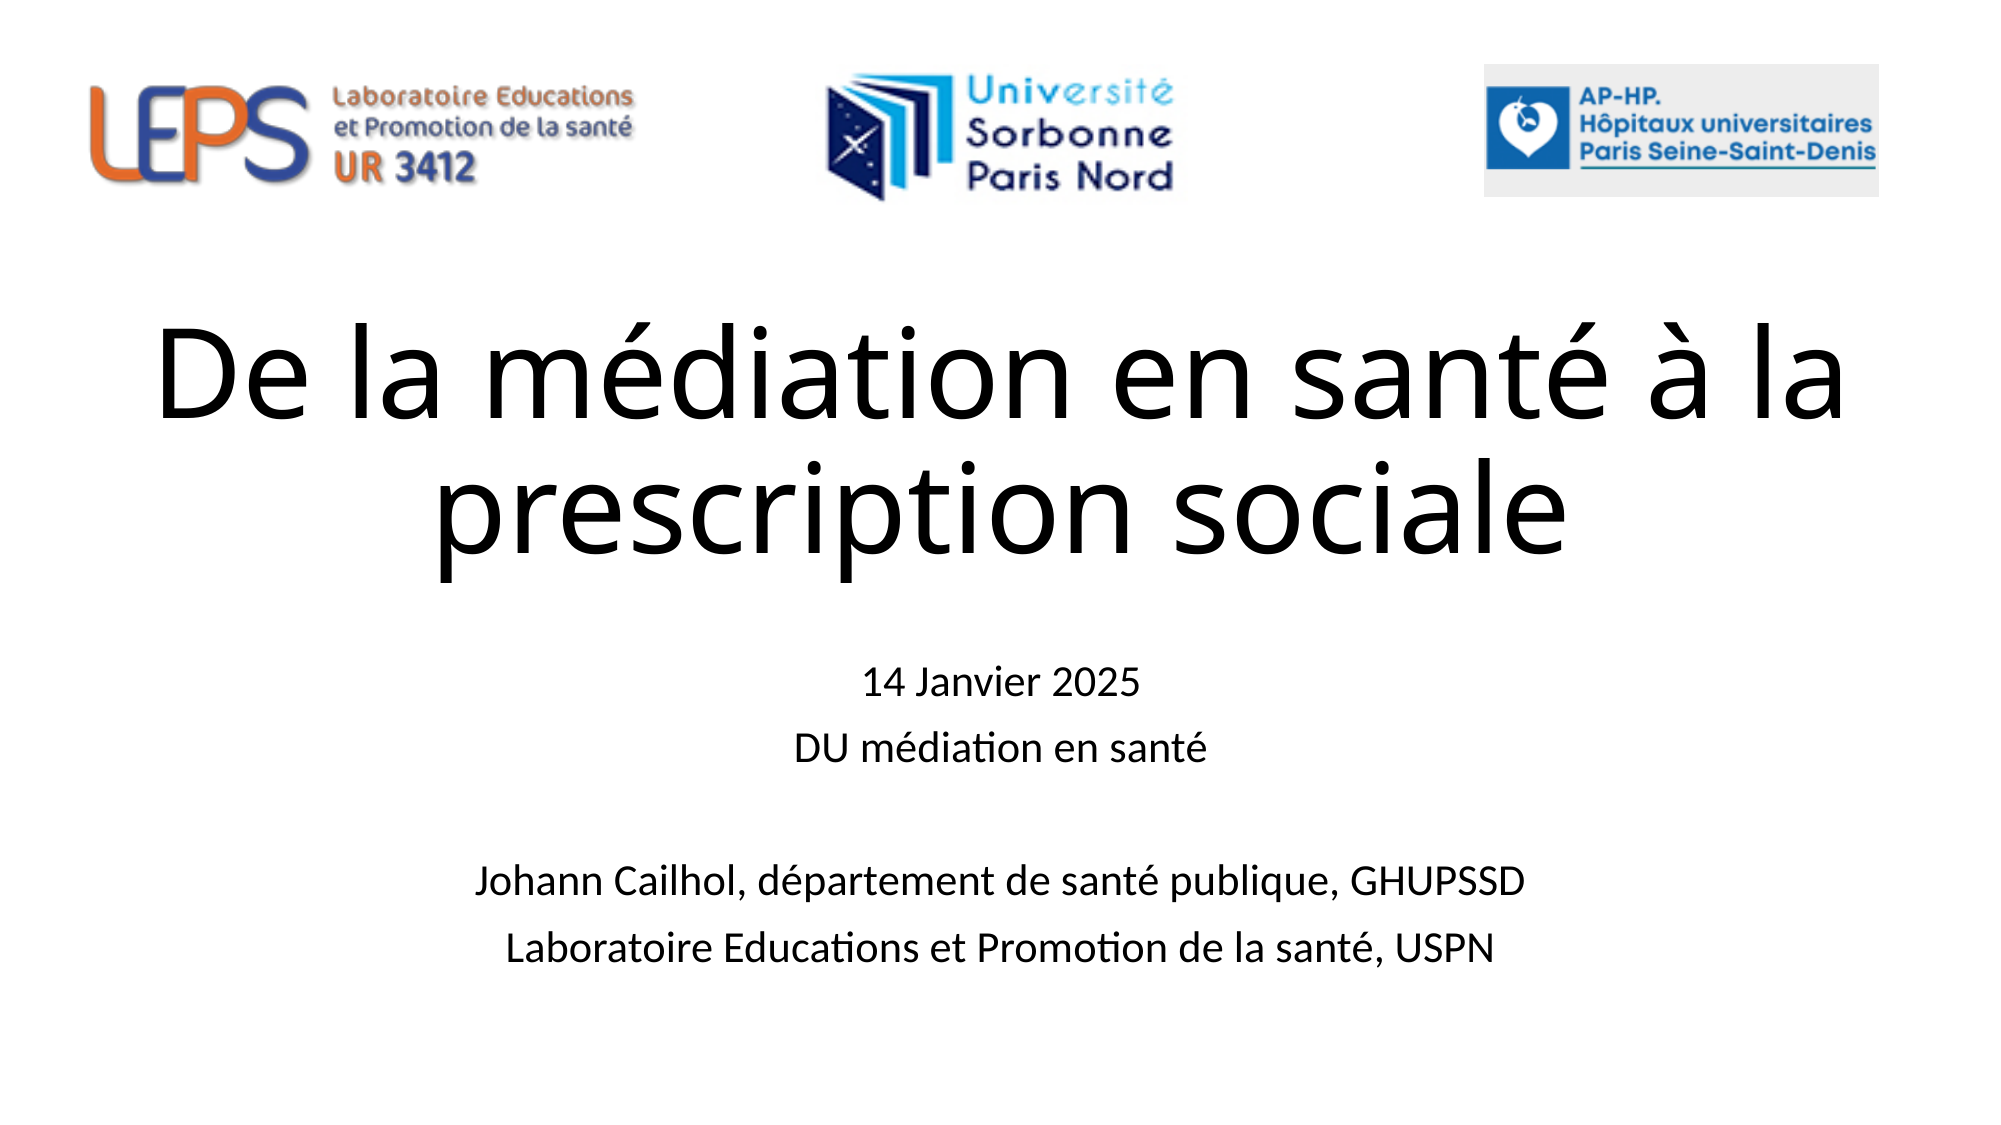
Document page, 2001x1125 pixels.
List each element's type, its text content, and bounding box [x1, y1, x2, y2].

picture [1484, 64, 1879, 197]
subtitle 14 Janvier 2025 DU médiation en santé Johann Cailhol, département de santé publique, GHUPSSD Laboratoire Educations et Promotion de la santé, USPN [251, 650, 1752, 981]
picture [814, 64, 1188, 214]
title De la médiation en santé à la prescription sociale [122, 197, 1881, 589]
picture [58, 30, 659, 241]
